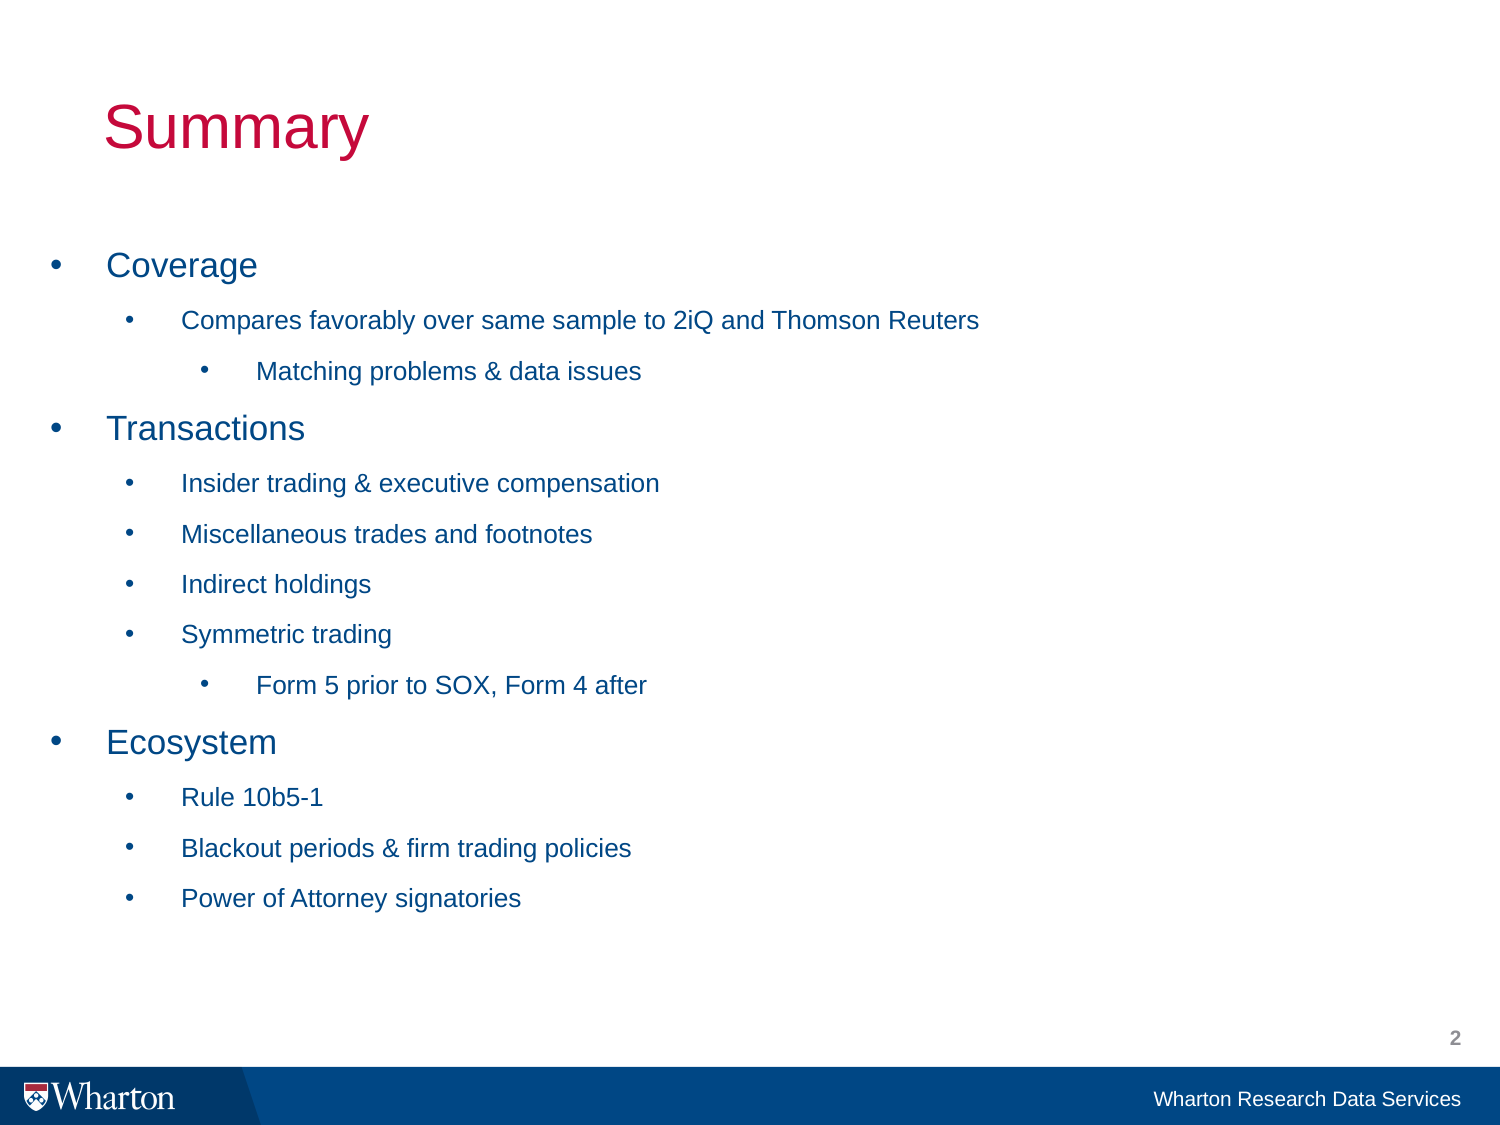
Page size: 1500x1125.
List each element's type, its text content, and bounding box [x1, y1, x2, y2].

slide_number 2 [1139, 1006, 1477, 1067]
text_box Summary [103, 86, 1278, 170]
picture [24, 1081, 175, 1111]
list Coverage Compares favorably over same sample to 2iQ and Thomson Reuters Matching problems & data issues Transactions Insider trading & executive compensation Miscellaneous trades and footnotes Indirect holdings Symmetric trading Form 5 prior to SOX, Form 4 after Ecosystem Rule 10b5-1 Blackout periods & firm trading policies Power of Attorney signatories [50, 229, 1488, 925]
footer Wharton Research Data Services [970, 1068, 1477, 1125]
